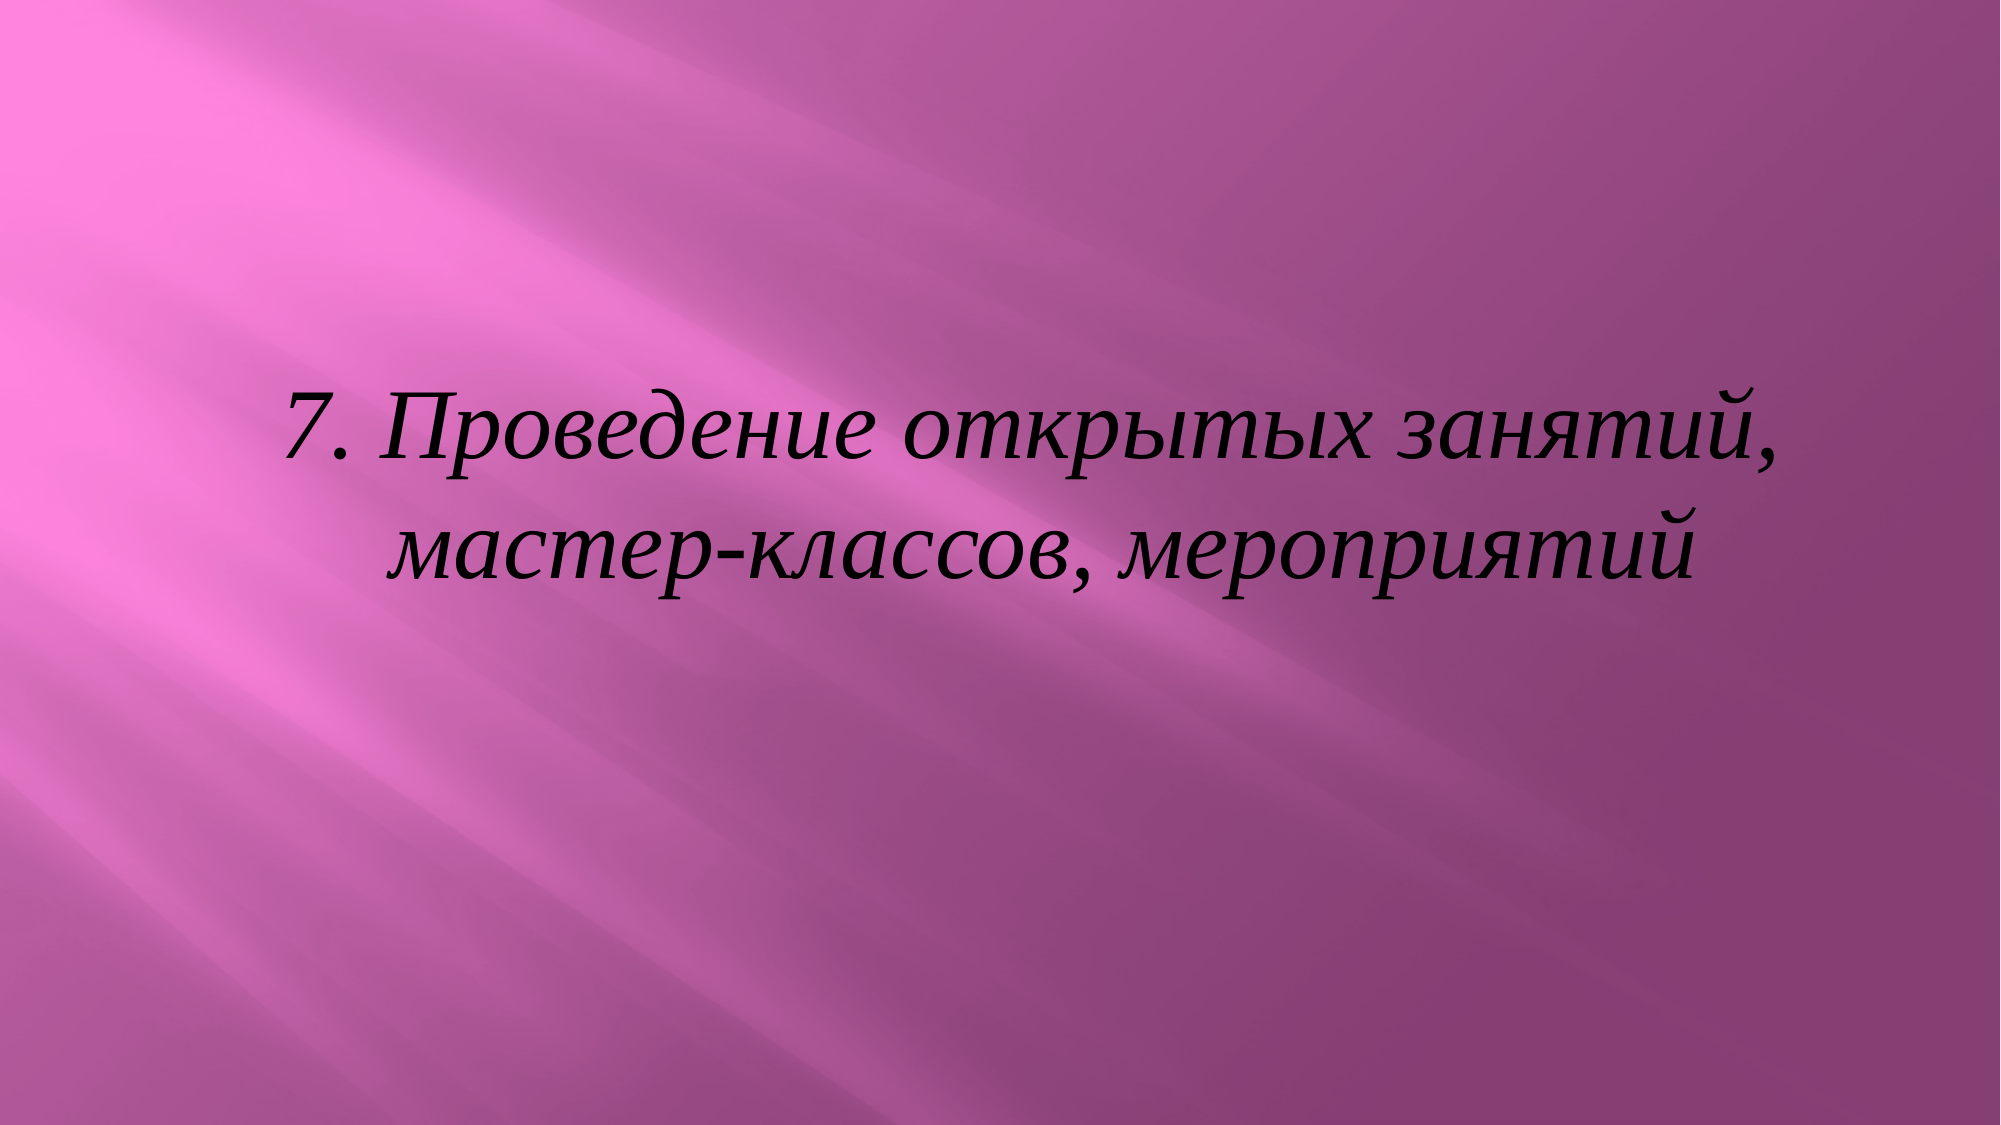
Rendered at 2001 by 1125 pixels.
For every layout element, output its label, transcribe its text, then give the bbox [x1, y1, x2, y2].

title 7. Проведение открытых занятий, мастер-классов, мероприятий [181, 334, 1907, 623]
